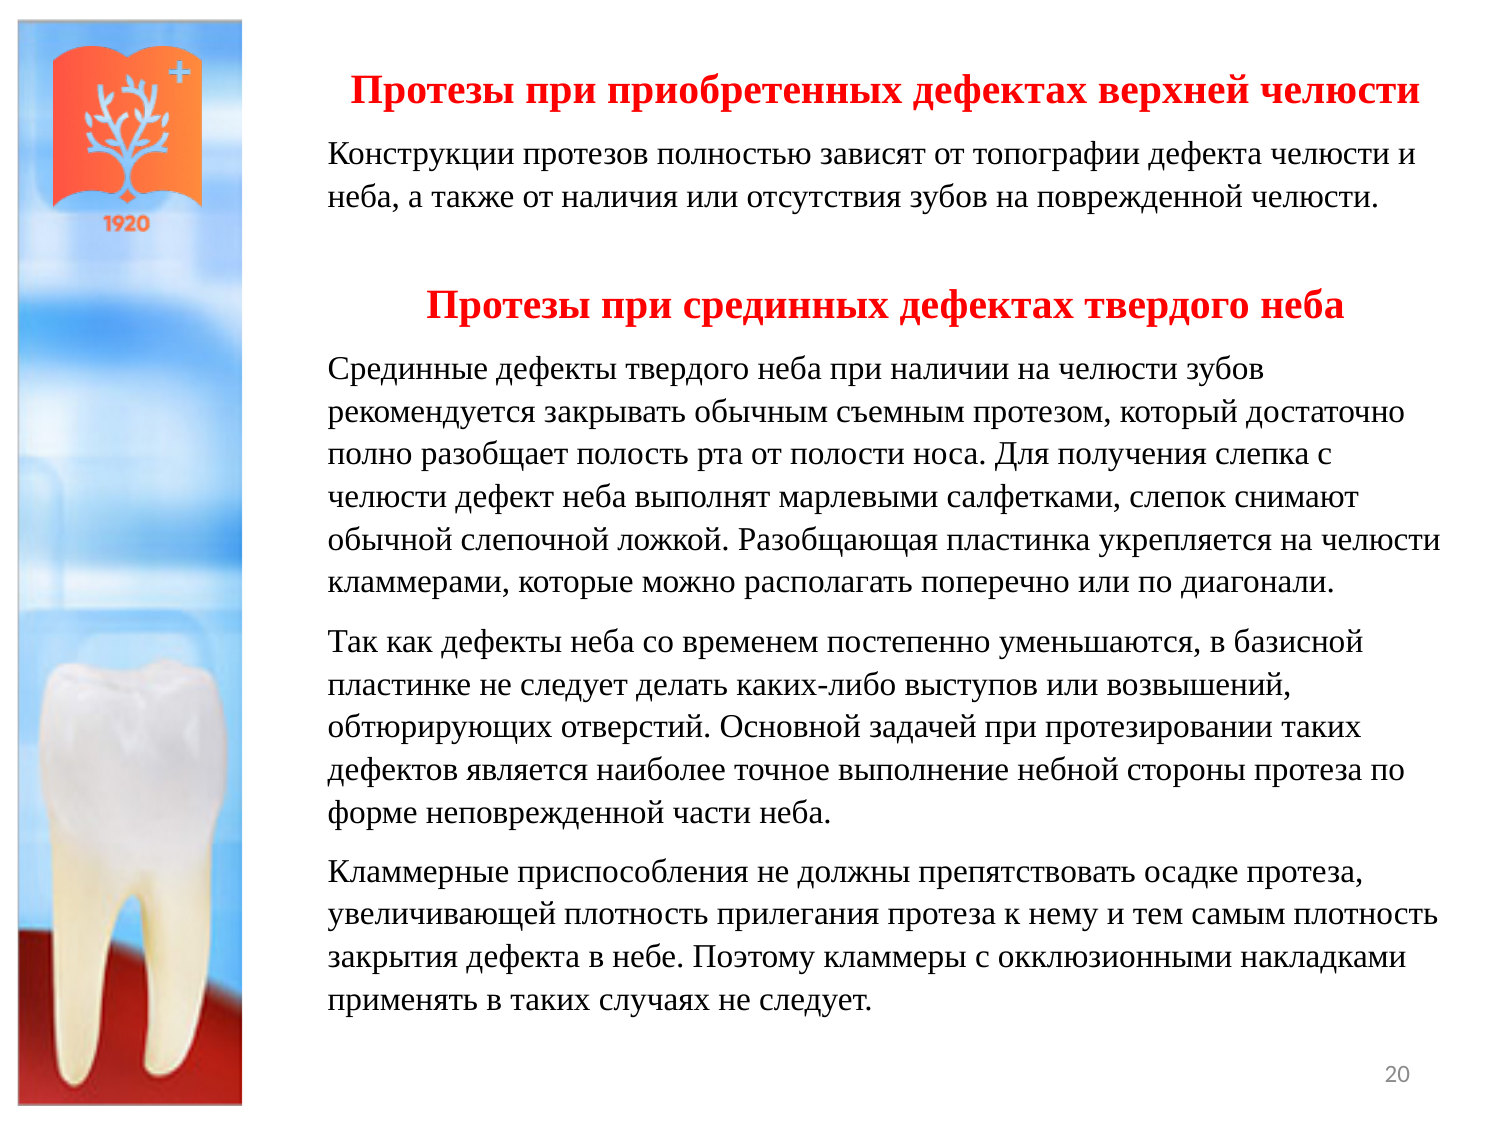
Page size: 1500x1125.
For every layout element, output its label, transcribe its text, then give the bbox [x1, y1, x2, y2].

text_box Протезы при приобретенных дефектах верхней челюсти Конструкции протезов полностью зависят от топографии дефекта челюсти и неба, а также от наличия или отсутствия зубов на поврежденной челюсти. Протезы при срединных дефектах твердого неба Срединные дефекты твердого неба при наличии на челюсти зубов рекомендуется закрывать обычным съемным протезом, который достаточно полно разобщает полость рта от полости носа. Для получения слепка с челюсти дефект неба выполнят марлевыми салфетками, слепок снимают обычной слепочной ложкой. Разобщающая пластинка укрепляется на челюсти кламмерами, которые можно располагать поперечно или по диагонали. Так как дефекты неба со временем постепенно уменьшаются, в базисной пластинке не следует делать каких-либо выступов или возвышений, обтюрирующих отверстий. Основной задачей при протезировании таких дефектов является наиболее точное выполнение небной стороны протеза по форме неповрежденной части неба. Кламмерные приспособления не должны препятствовать осадке протеза, увеличивающей плотность прилегания протеза к нему и тем самым плотность закрытия дефекта в небе. Поэтому кламмеры с окклюзионными накладками применять в таких случаях не следует. [312, 50, 1459, 1025]
picture [17, 18, 243, 1107]
slide_number 20 [1074, 1042, 1425, 1103]
